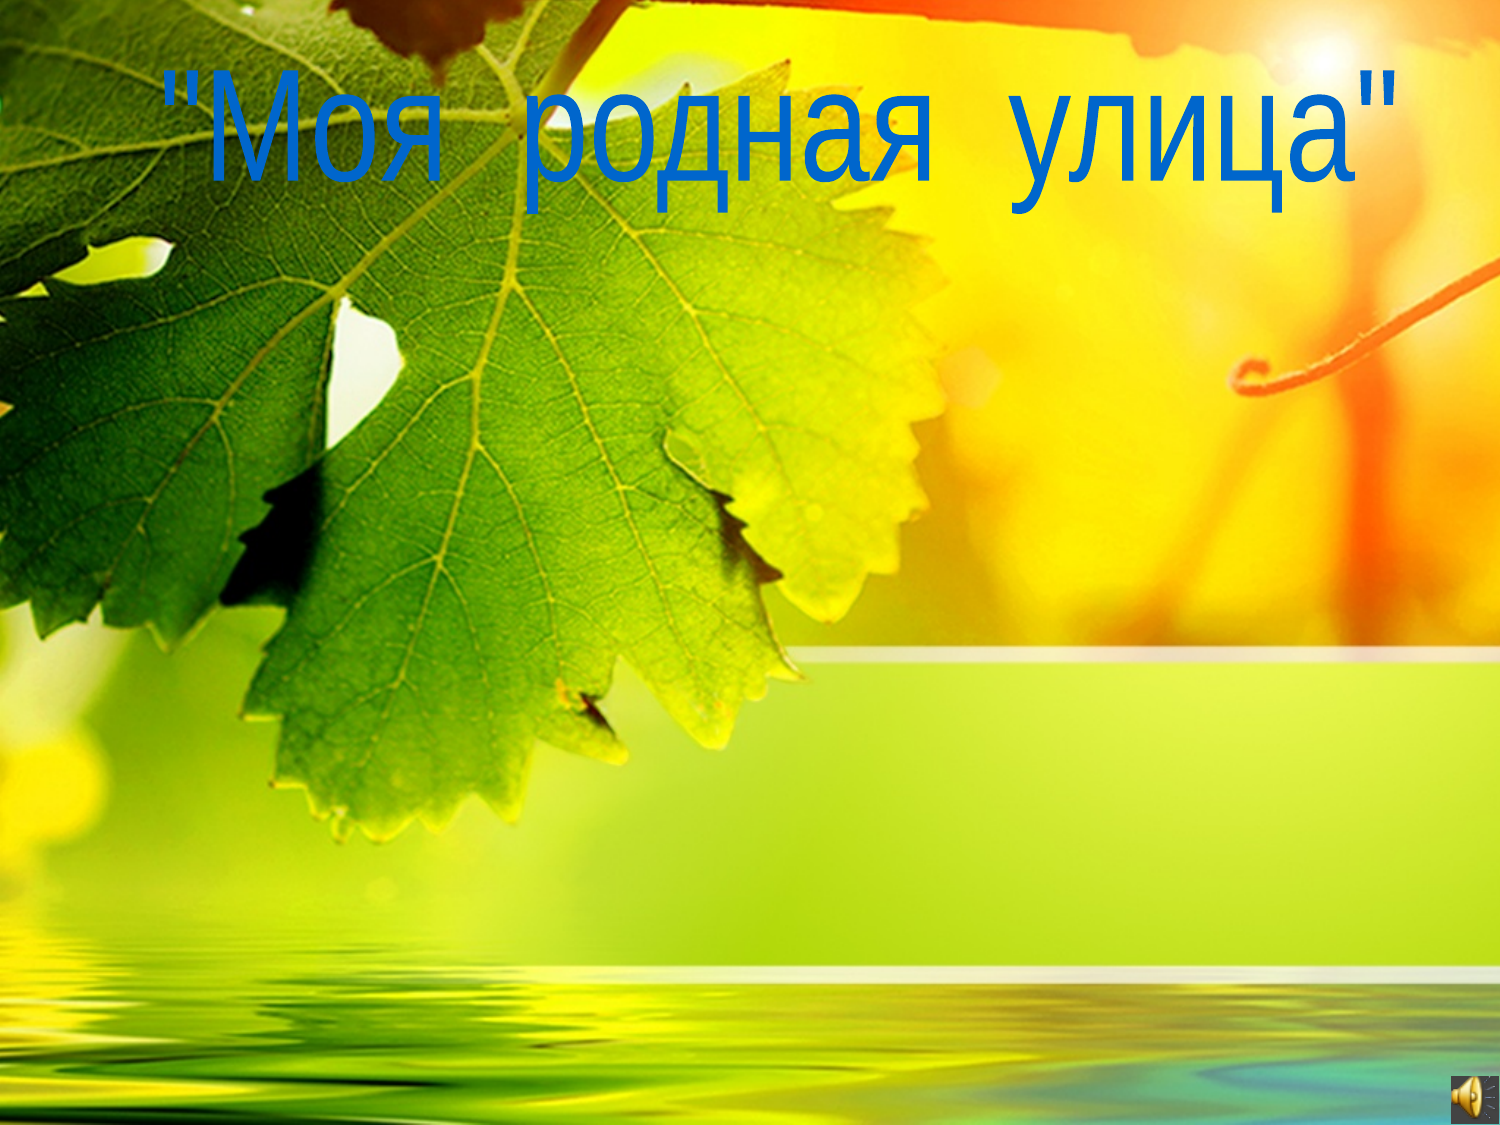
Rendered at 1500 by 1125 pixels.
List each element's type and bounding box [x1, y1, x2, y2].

text_box [597, 597, 1430, 664]
picture [0, 0, 1500, 1125]
